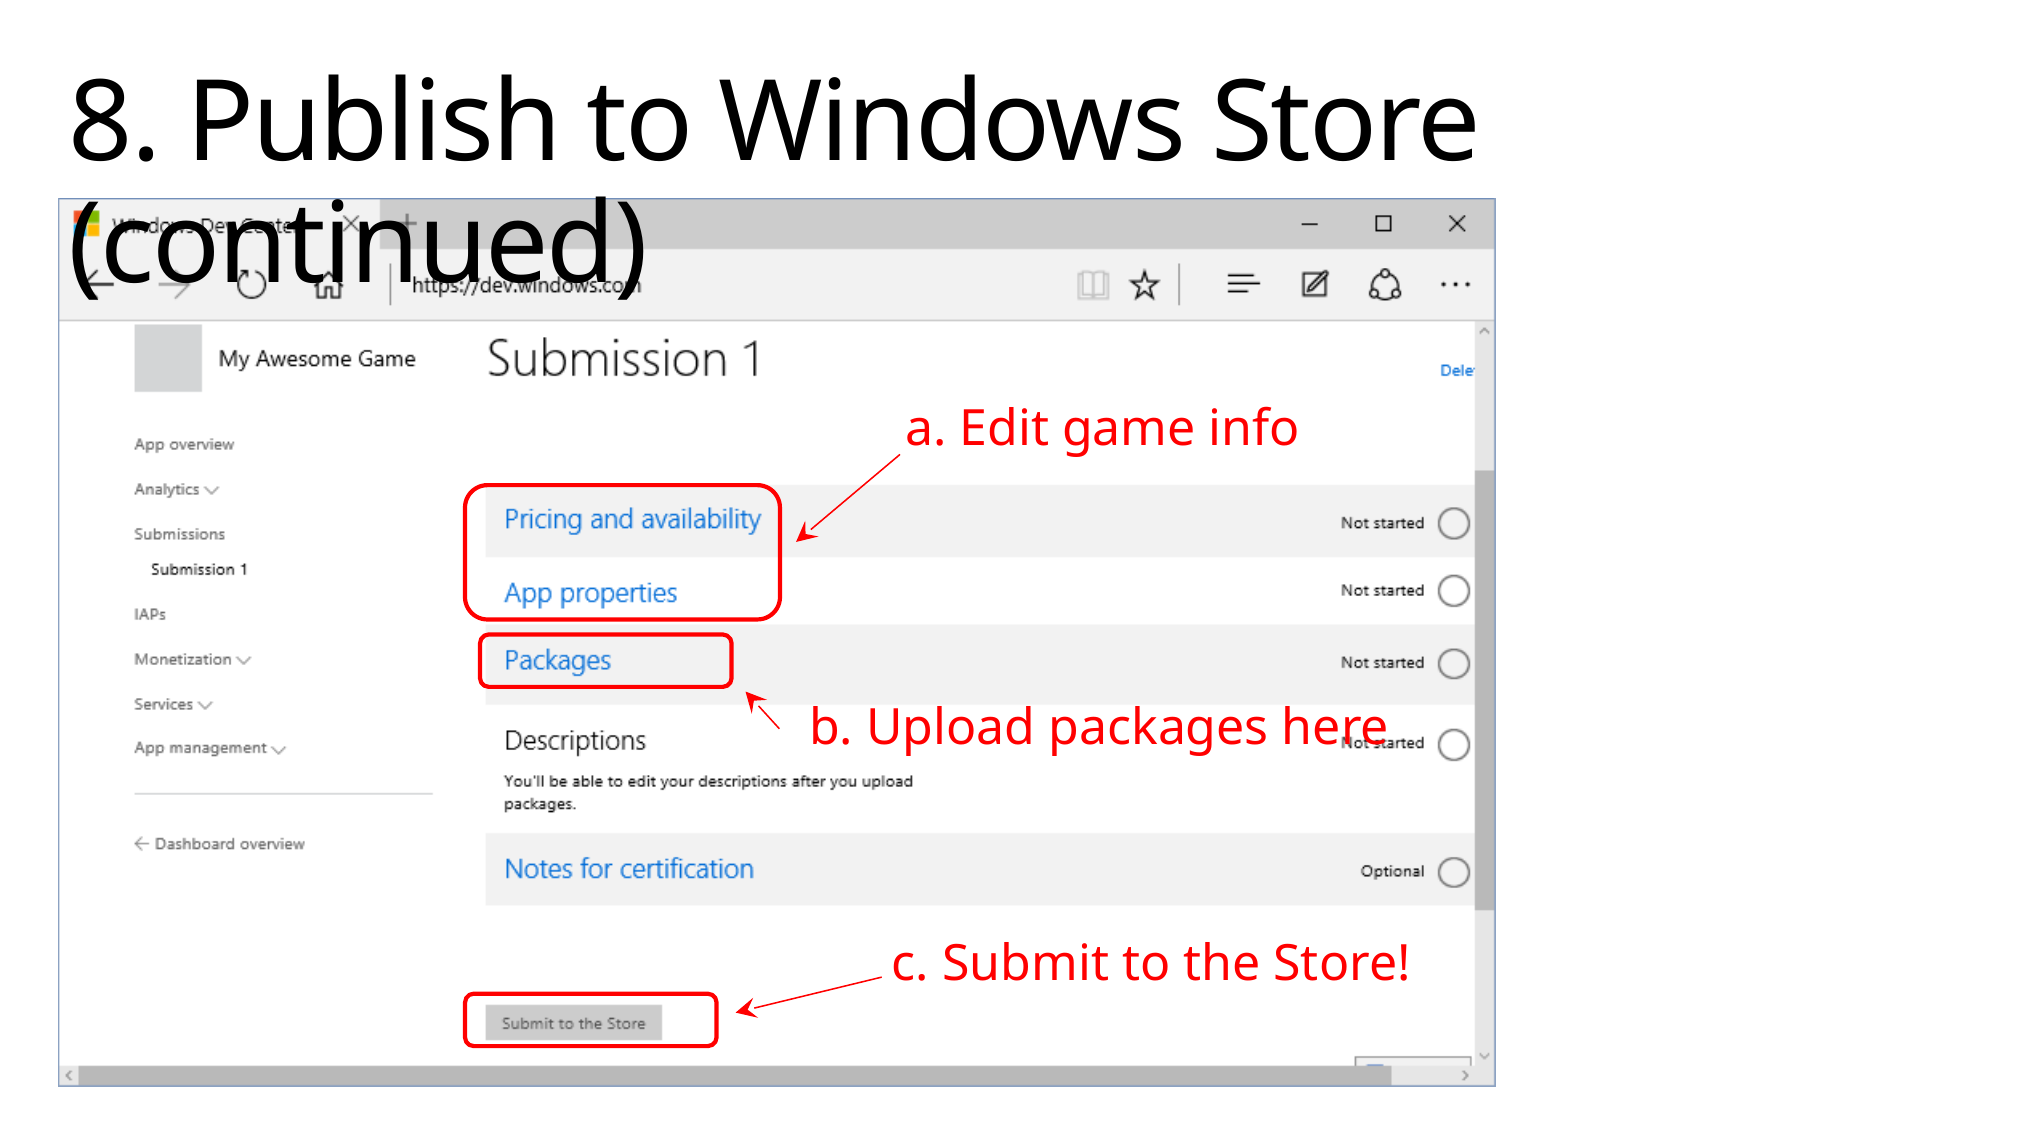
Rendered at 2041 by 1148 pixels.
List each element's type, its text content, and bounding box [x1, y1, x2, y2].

title 8. Publish to Windows Store (continued) [45, 48, 1996, 199]
picture [58, 198, 1497, 1087]
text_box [745, 691, 796, 730]
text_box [735, 976, 882, 1013]
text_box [795, 454, 901, 543]
